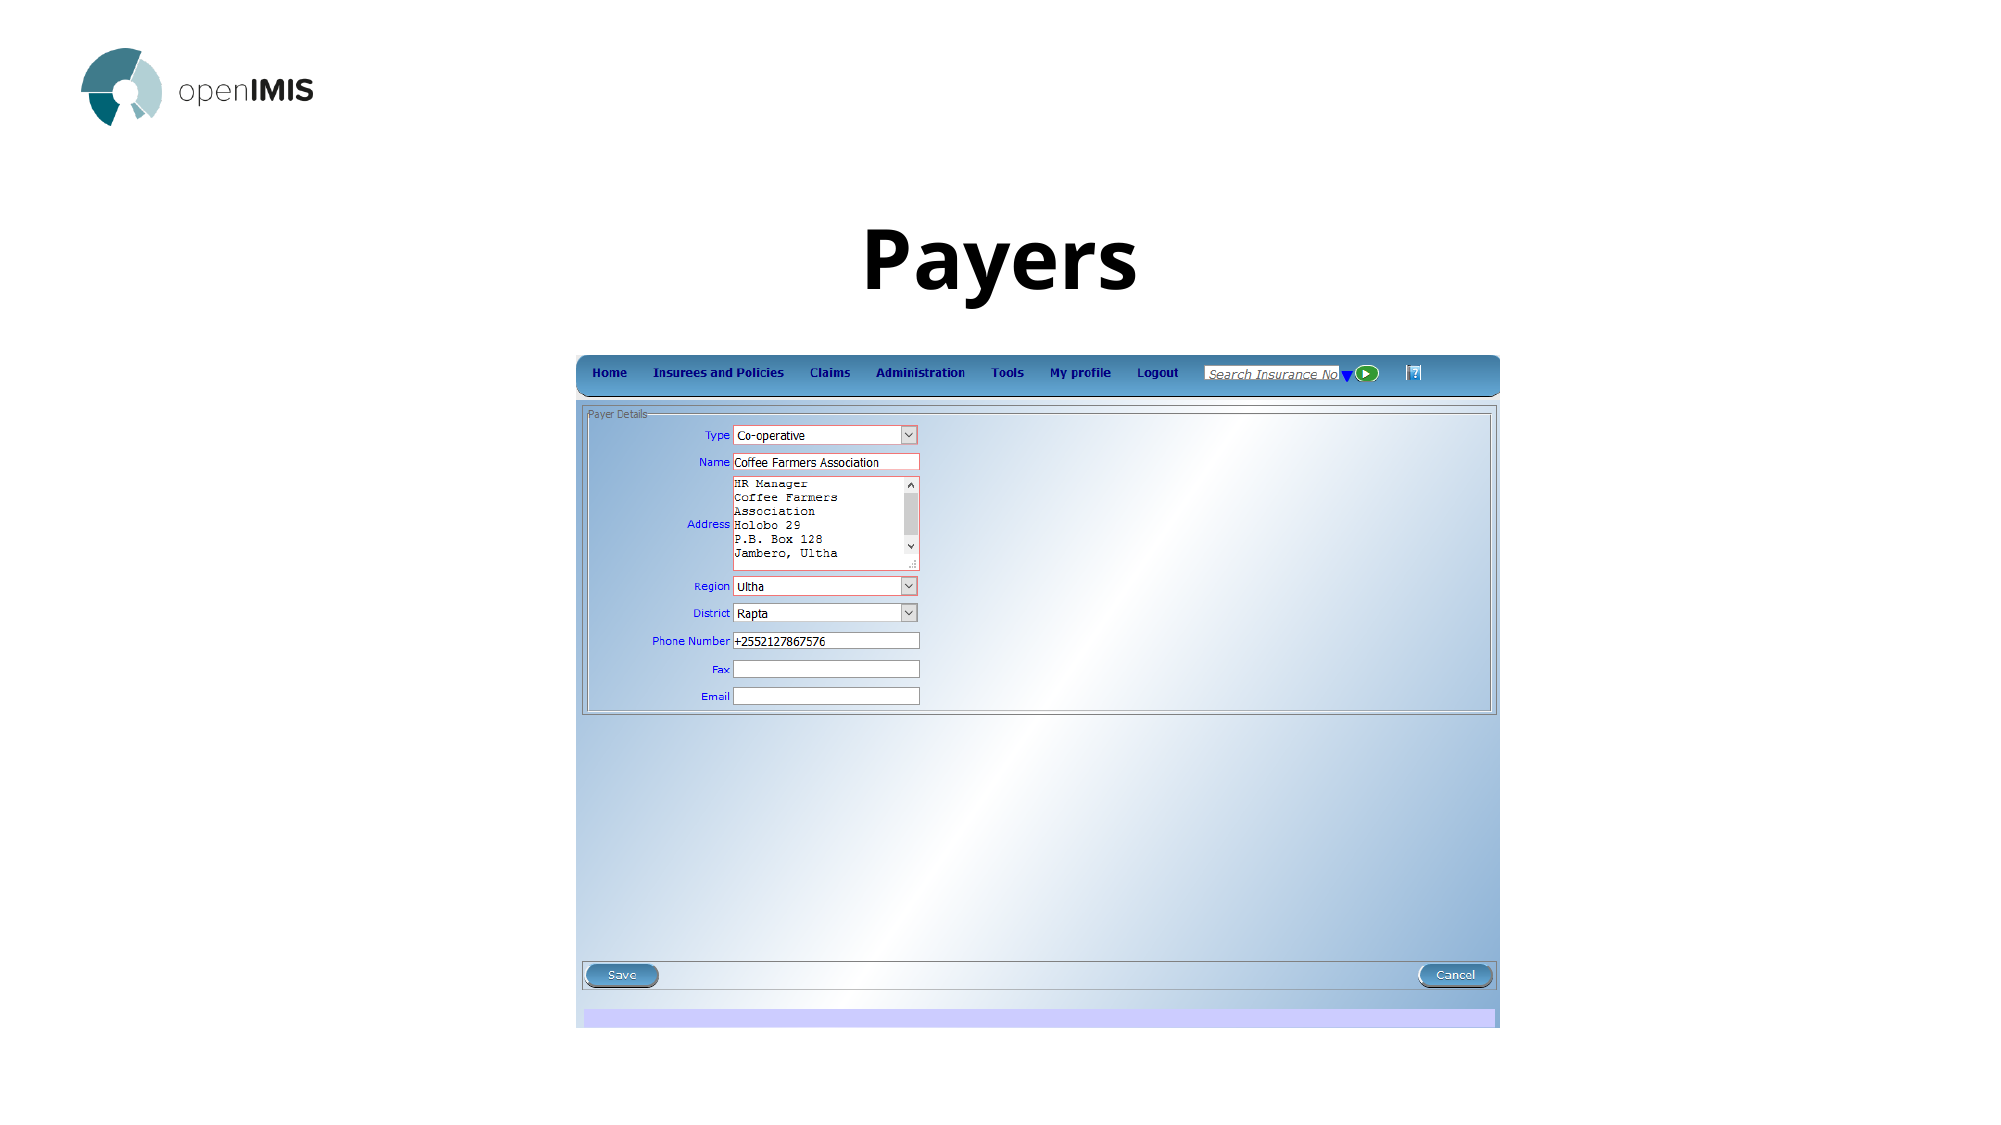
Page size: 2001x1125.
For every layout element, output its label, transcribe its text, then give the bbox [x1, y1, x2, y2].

title Payers [137, 185, 1863, 340]
picture [81, 48, 313, 126]
picture [576, 354, 1500, 1028]
